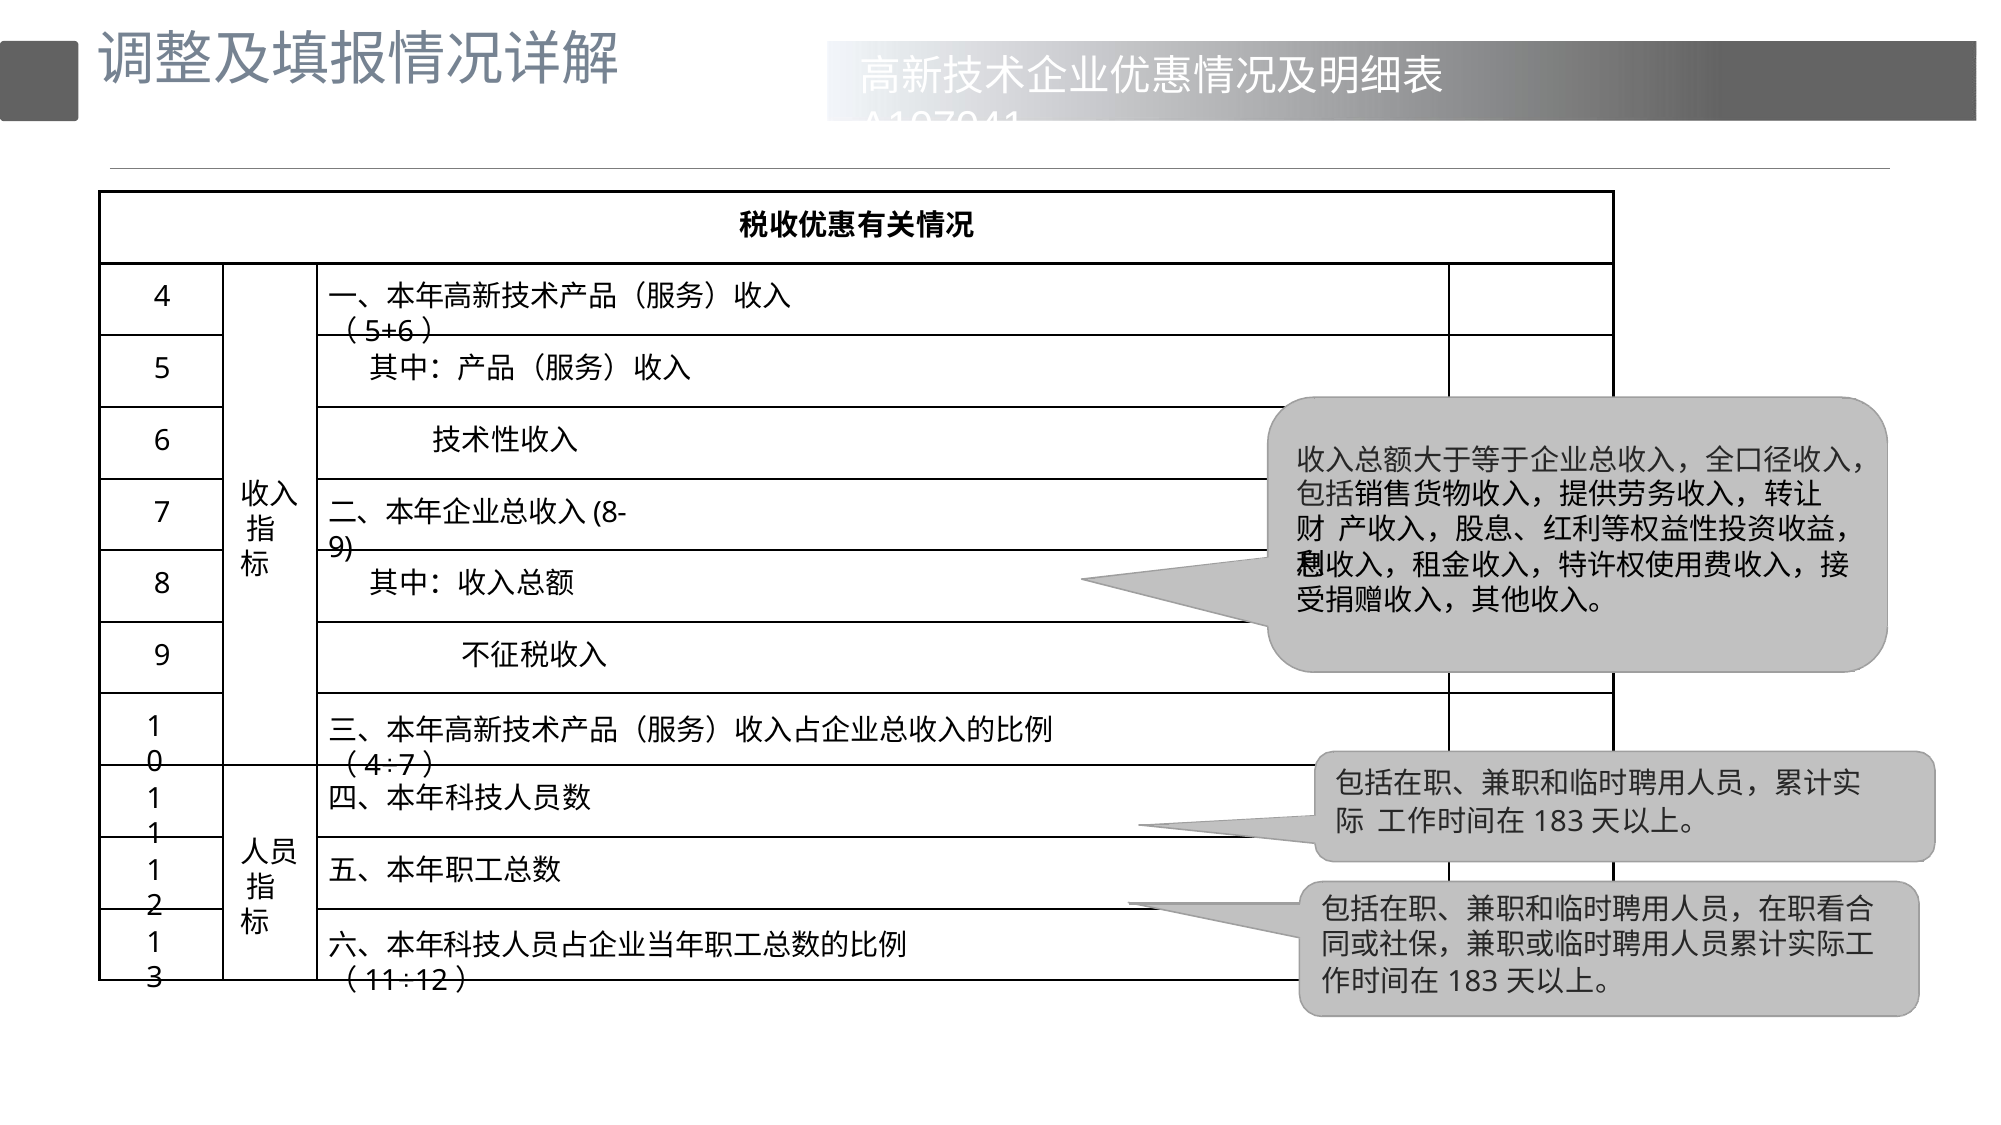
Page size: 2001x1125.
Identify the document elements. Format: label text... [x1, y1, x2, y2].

text_box [1142, 825, 1316, 844]
text_box 二、本年企业总收入(8-9) [326, 492, 649, 563]
text_box 六、本年科技人员占企业当年职工总数的比例（11÷12） [326, 926, 1048, 997]
text_box 高新技术企业优惠情况及明细表A107041 [857, 48, 1610, 149]
text_box 13 [144, 922, 178, 993]
text_box 8 [151, 564, 171, 600]
text_box 一、本年高新技术产品（服务）收入（5+6） [326, 277, 901, 348]
text_box 收入总额大于等于企业总收入，全口径收入， [1294, 441, 1880, 477]
text_box [1145, 904, 1919, 1015]
text_box 其中：产品（服务）收入 [367, 349, 693, 385]
text_box 同或社保，兼职或临时聘用人员累计实际工 [1319, 925, 1877, 961]
text_box 息收入，租金收入，特许权使用费收入，接 [1294, 546, 1852, 582]
text_box 三、本年高新技术产品（服务）收入占企业总收入的比例（4÷7） [326, 711, 1164, 782]
text_box 包括在职、兼职和临时聘用人员，在职看合 [1319, 890, 1877, 925]
text_box 其中：收入总额 [367, 564, 577, 600]
text_box 包括在职、兼职和临时聘用人员，累计实际 工作时间在183天以上。 [1333, 761, 1891, 838]
text_box 五、本年职工总数 [326, 851, 564, 887]
text_box [1877, 416, 1884, 422]
text_box [1080, 578, 1269, 627]
text_box [1868, 406, 1876, 411]
text_box [1298, 880, 1905, 903]
text_box 11 [144, 779, 178, 850]
text_box 9 [151, 636, 171, 672]
text_box 10 [144, 707, 178, 778]
text_box [1158, 753, 1934, 860]
text_box [1266, 396, 1854, 556]
text_box 12 [144, 851, 178, 922]
text_box [1906, 41, 1977, 121]
text_box [1131, 904, 1300, 939]
text_box 人员 指标 [238, 833, 301, 939]
text_box 作时间在183天以上。 [1319, 962, 1612, 998]
text_box [1299, 883, 1918, 905]
text_box 6 [151, 421, 171, 457]
text_box 5 [151, 349, 171, 385]
text_box [1084, 556, 1269, 579]
text_box 包括销售货物收入，提供劳务收入，转让财 产收入，股息、红利等权益性投资收益，利 [1294, 475, 1852, 546]
text_box [1314, 844, 1924, 863]
text_box [1862, 402, 1870, 407]
text_box [1267, 626, 1851, 673]
title 调整及填报情况详解 [94, 21, 1906, 210]
text_box [1089, 398, 1887, 671]
text_box 受捐赠收入，其他收入。 [1294, 581, 1620, 617]
text_box 技术性收入 [430, 421, 581, 457]
text_box [1298, 938, 1905, 1018]
text_box [1314, 750, 1924, 814]
text_box [1873, 652, 1880, 658]
text_box 7 [151, 492, 171, 528]
text_box 四、本年科技人员数 [326, 779, 593, 815]
text_box 4 [151, 277, 171, 313]
text_box [0, 40, 79, 122]
text_box 收入 指标 [238, 475, 301, 581]
text_box 不征税收入 [459, 636, 610, 672]
text_box 税收优惠有关情况 [737, 206, 977, 242]
